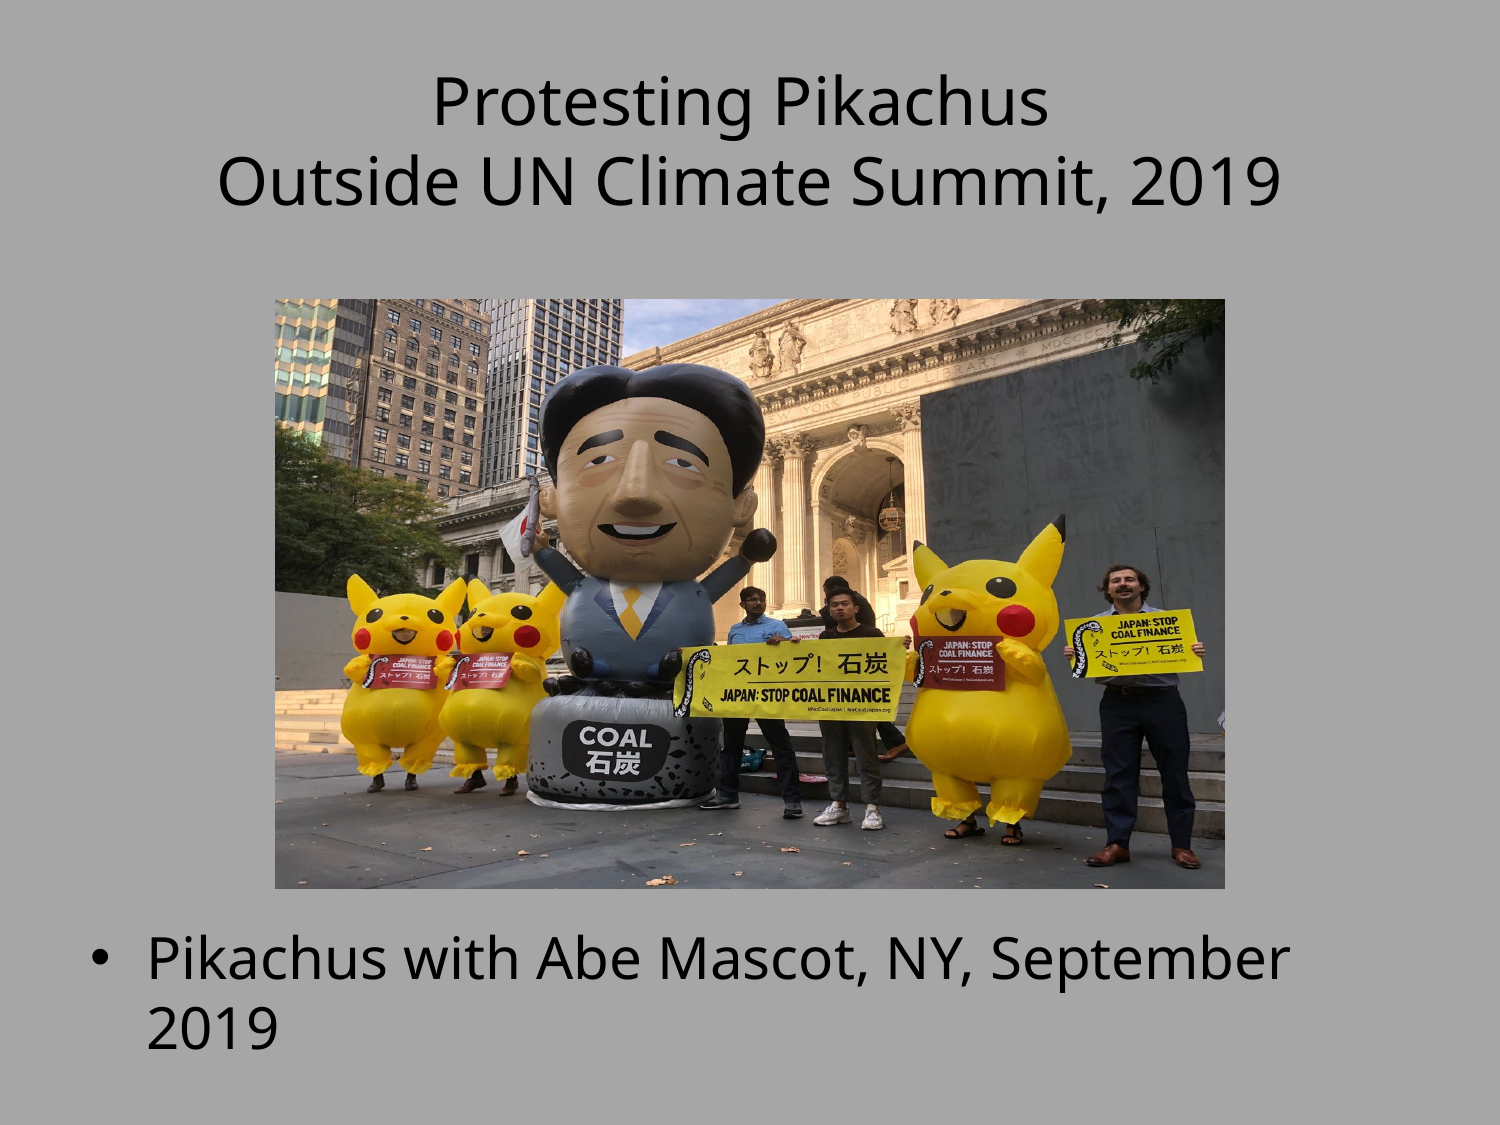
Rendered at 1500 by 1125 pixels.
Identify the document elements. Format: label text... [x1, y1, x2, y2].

list Pikachus with Abe Mascot, NY, September 2019 [75, 262, 1425, 1080]
title Protesting Pikachus Outside UN Climate Summit, 2019 [75, 45, 1425, 233]
picture [274, 299, 1226, 890]
